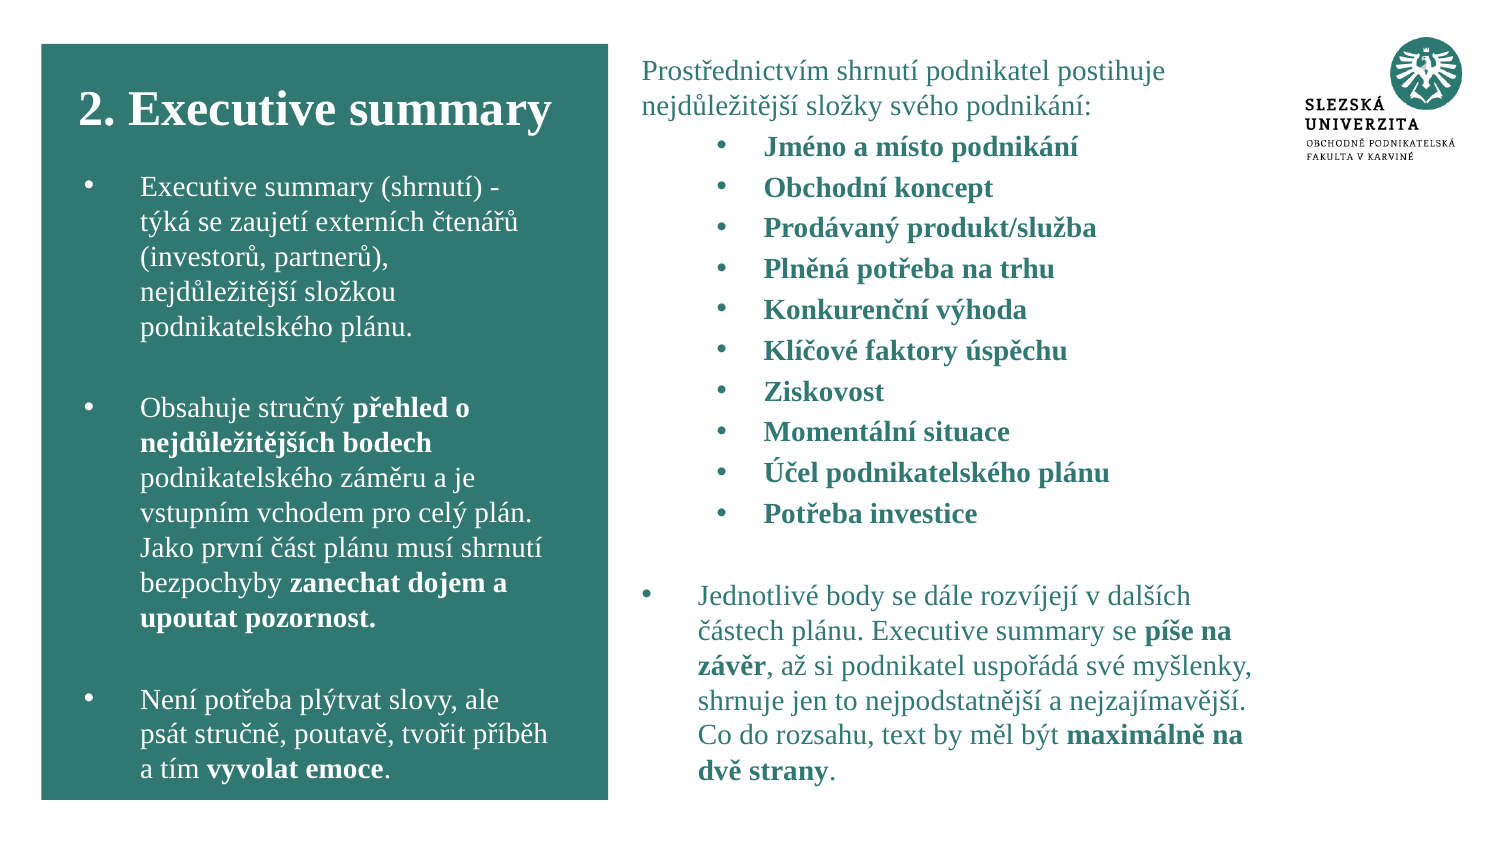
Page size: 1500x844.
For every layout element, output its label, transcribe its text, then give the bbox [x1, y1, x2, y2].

picture [1304, 36, 1463, 160]
text_box Executive summary (shrnutí) - týká se zaujetí externích čtenářů (investorů, partnerů), nejdůležitější složkou podnikatelského plánu. Obsahuje stručný přehled o nejdůležitějších bodech podnikatelského záměru a je vstupním vchodem pro celý plán. Jako první část plánu musí shrnutí bezpochyby zanechat dojem a upoutat pozornost. Není potřeba plýtvat slovy, ale psát stručně, poutavě, tvořit příběh a tím vyvolat emoce. [68, 340, 565, 729]
text_box [39, 42, 610, 802]
text_box 2. Executive summary [63, 67, 586, 340]
text_box Prostřednictvím shrnutí podnikatel postihuje nejdůležitější složky svého podnikání: Jméno a místo podnikání Obchodní koncept Prodávaný produkt/služba Plněná potřeba na trhu Konkurenční výhoda Klíčové faktory úspěchu Ziskovost Momentální situace Účel podnikatelského plánu Potřeba investice Jednotlivé body se dále rozvíjejí v dalších částech plánu. Executive summary se píše na závěr, až si podnikatel uspořádá své myšlenky, shrnuje jen to nejpodstatnější a nejzajímavější. Co do rozsahu, text by měl být maximálně na dvě strany. [626, 43, 1300, 661]
